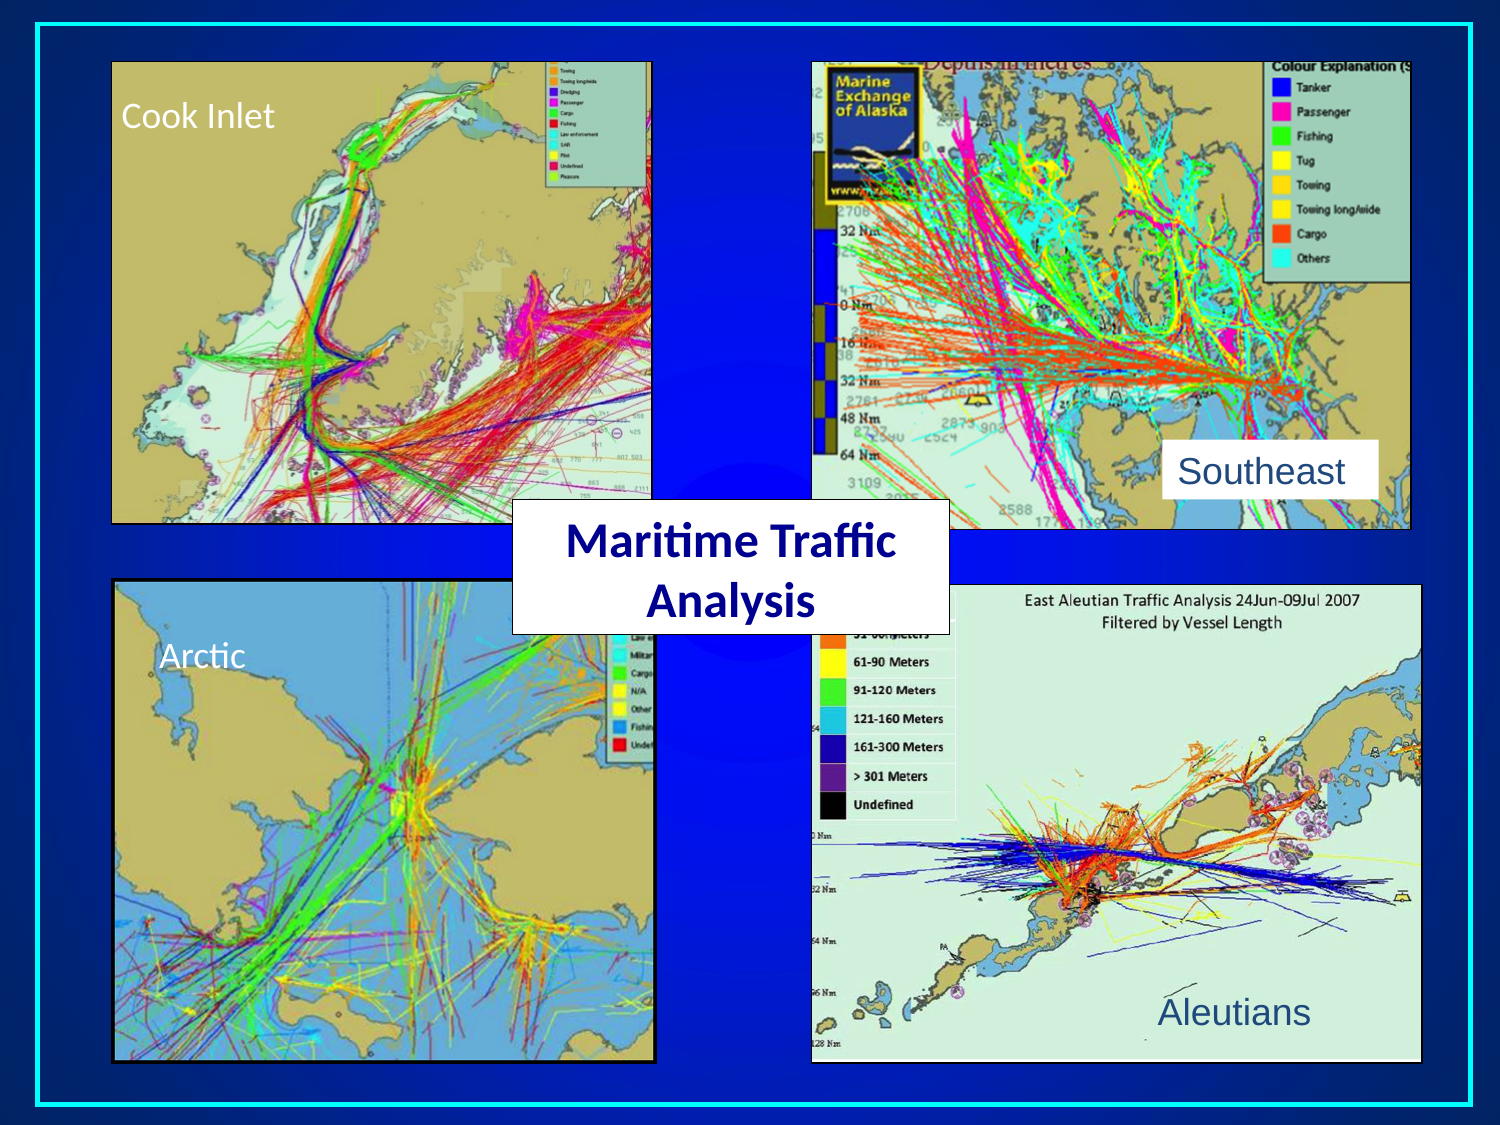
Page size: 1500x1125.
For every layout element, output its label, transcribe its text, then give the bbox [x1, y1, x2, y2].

text_box Maritime Traffic Analysis [512, 499, 950, 635]
picture [0, 0, 1500, 1125]
text_box [37, 24, 1471, 1105]
